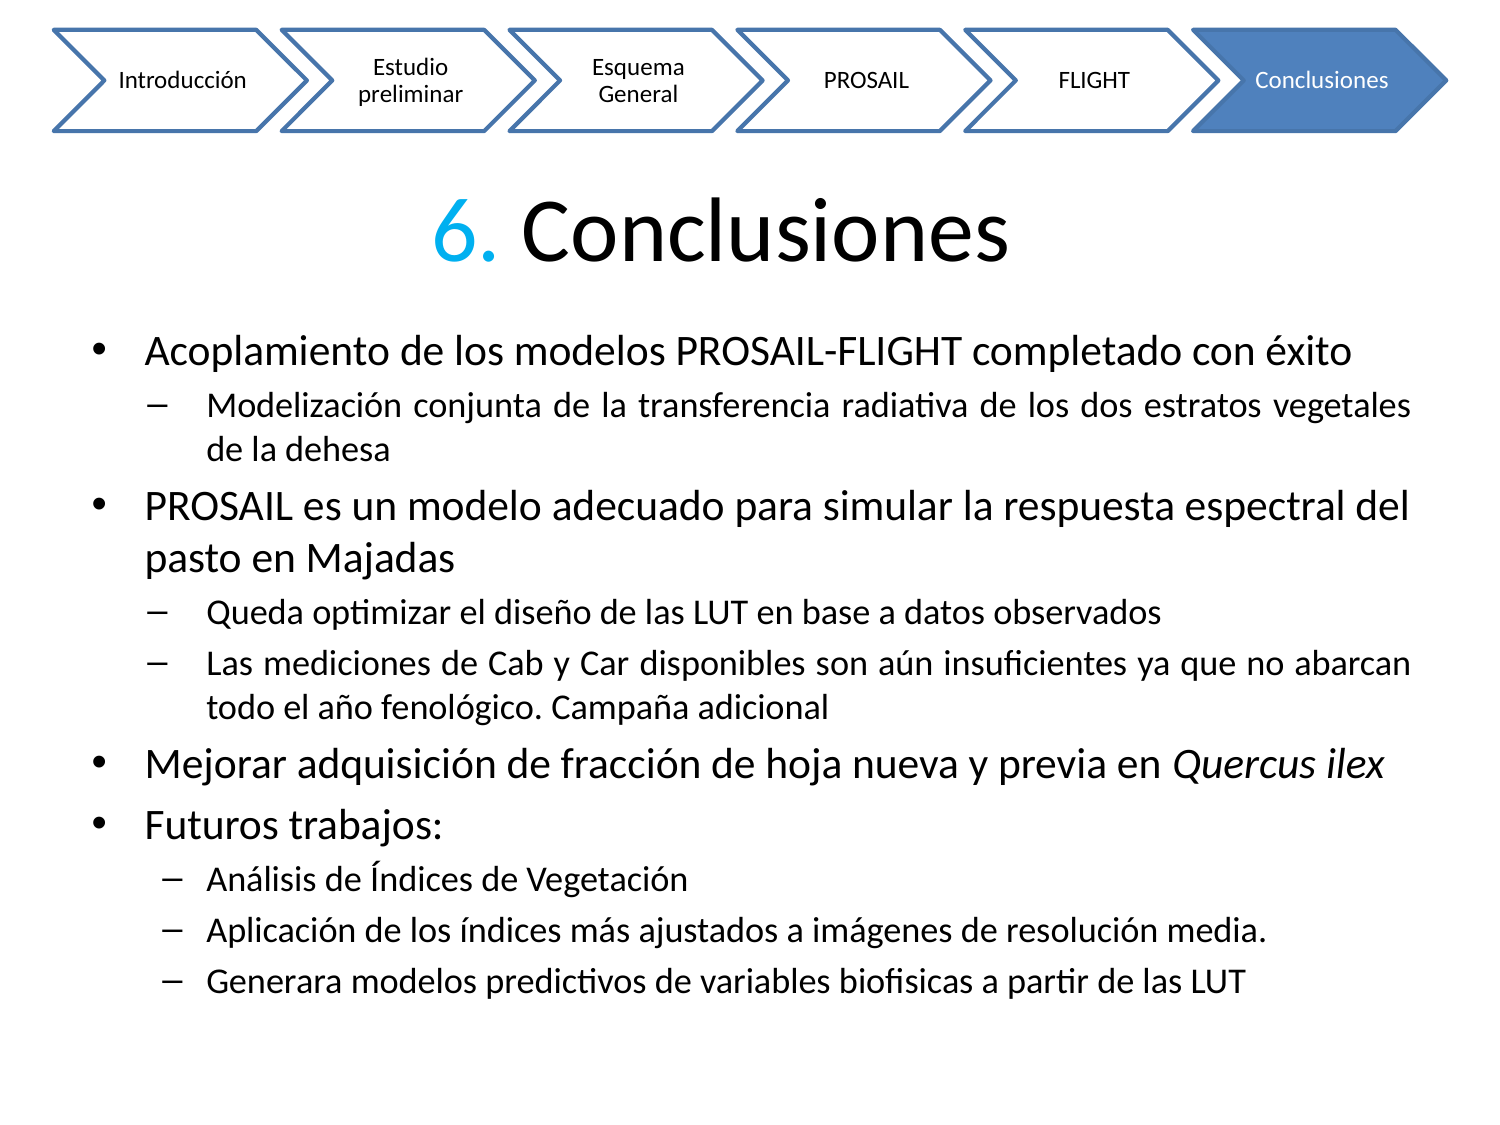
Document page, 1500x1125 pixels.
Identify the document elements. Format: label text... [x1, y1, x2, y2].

list Acoplamiento de los modelos PROSAIL-FLIGHT completado con éxito Modelización conjunta de la transferencia radiativa de los dos estratos vegetales de la dehesa PROSAIL es un modelo adecuado para simular la respuesta espectral del pasto en Majadas Queda optimizar el diseño de las LUT en base a datos observados Las mediciones de Cab y Car disponibles son aún insuficientes ya que no abarcan todo el año fenológico. Campaña adicional Mejorar adquisición de fracción de hoja nueva y previa en Quercus ilex Futuros trabajos: Análisis de Índices de Vegetación Aplicación de los índices más ajustados a imágenes de resolución media. Generara modelos predictivos de variables biofisicas a partir de las LUT [76, 314, 1427, 1088]
text_box 6. Conclusiones [64, 158, 1378, 325]
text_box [52, 11, 1448, 150]
